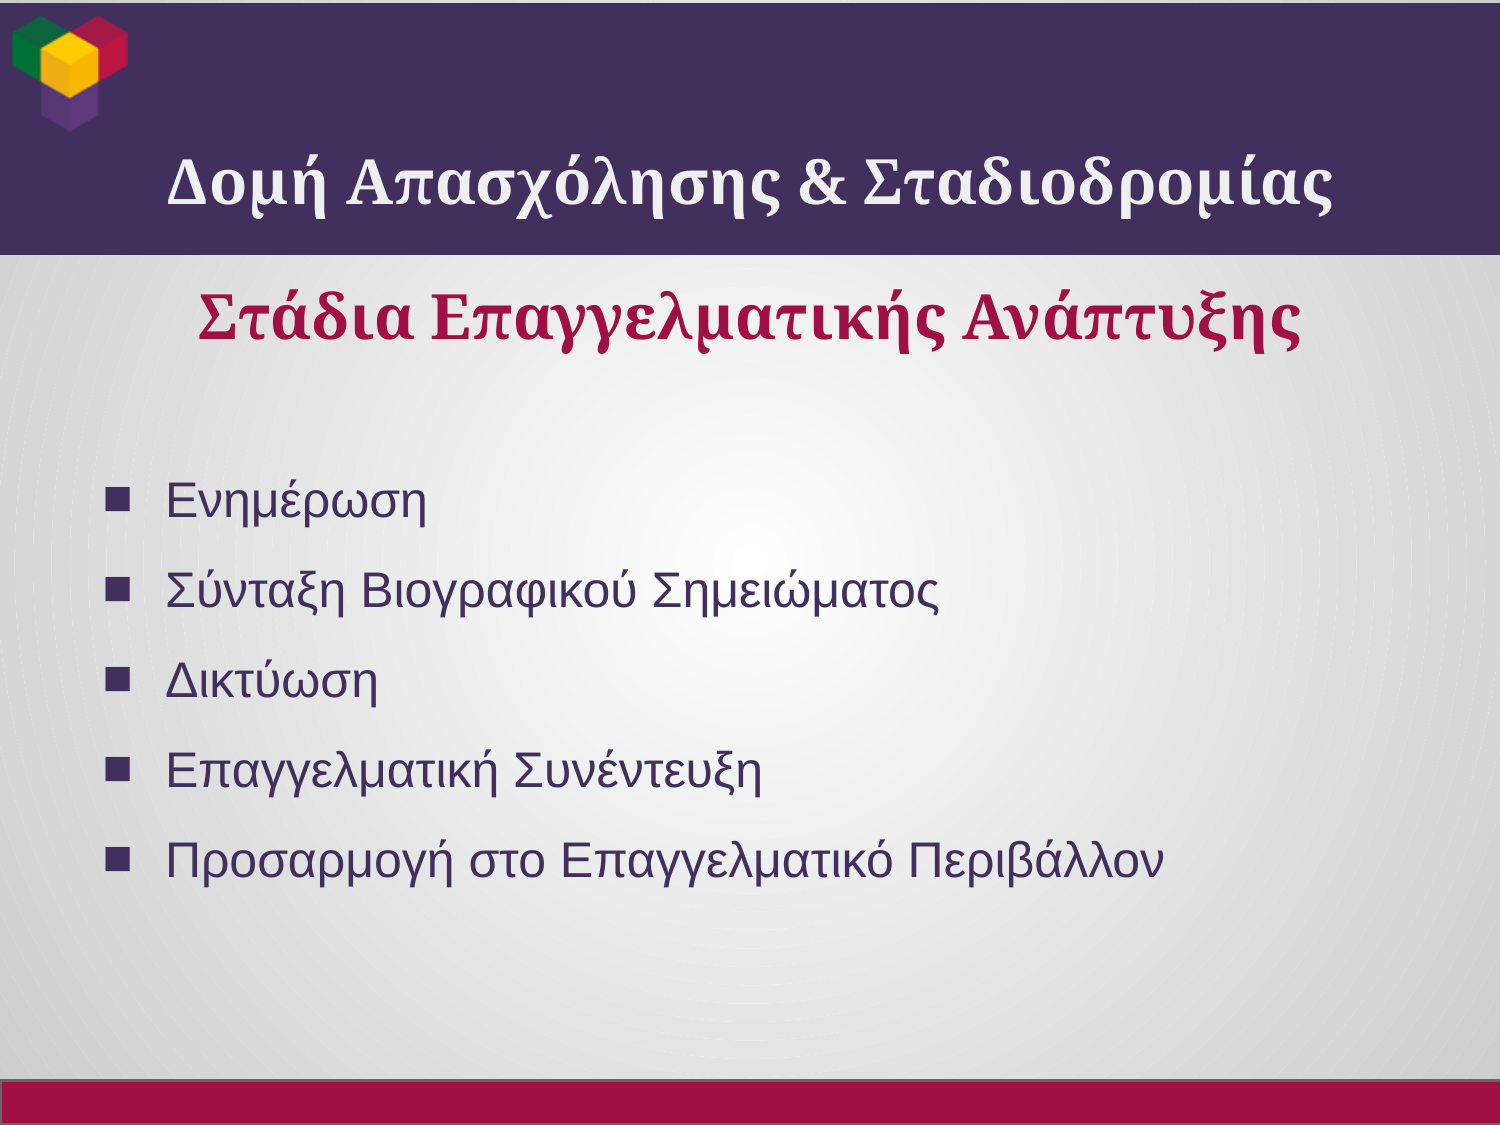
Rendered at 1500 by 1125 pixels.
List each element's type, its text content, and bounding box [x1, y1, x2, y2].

text_box [0, 1080, 1500, 1125]
title Δομή Απασχόλησης & Σταδιοδρομίας [150, 45, 1425, 233]
list Στάδια Επαγγελματικής Ανάπτυξης Ενημέρωση Σύνταξη Βιογραφικού Σημειώματος Δικτύωση Επαγγελματική Συνέντευξη Προσαρμογή στο Επαγγελματικό Περιβάλλον [75, 262, 1425, 1078]
picture [12, 16, 129, 133]
text_box [0, 4, 1500, 254]
